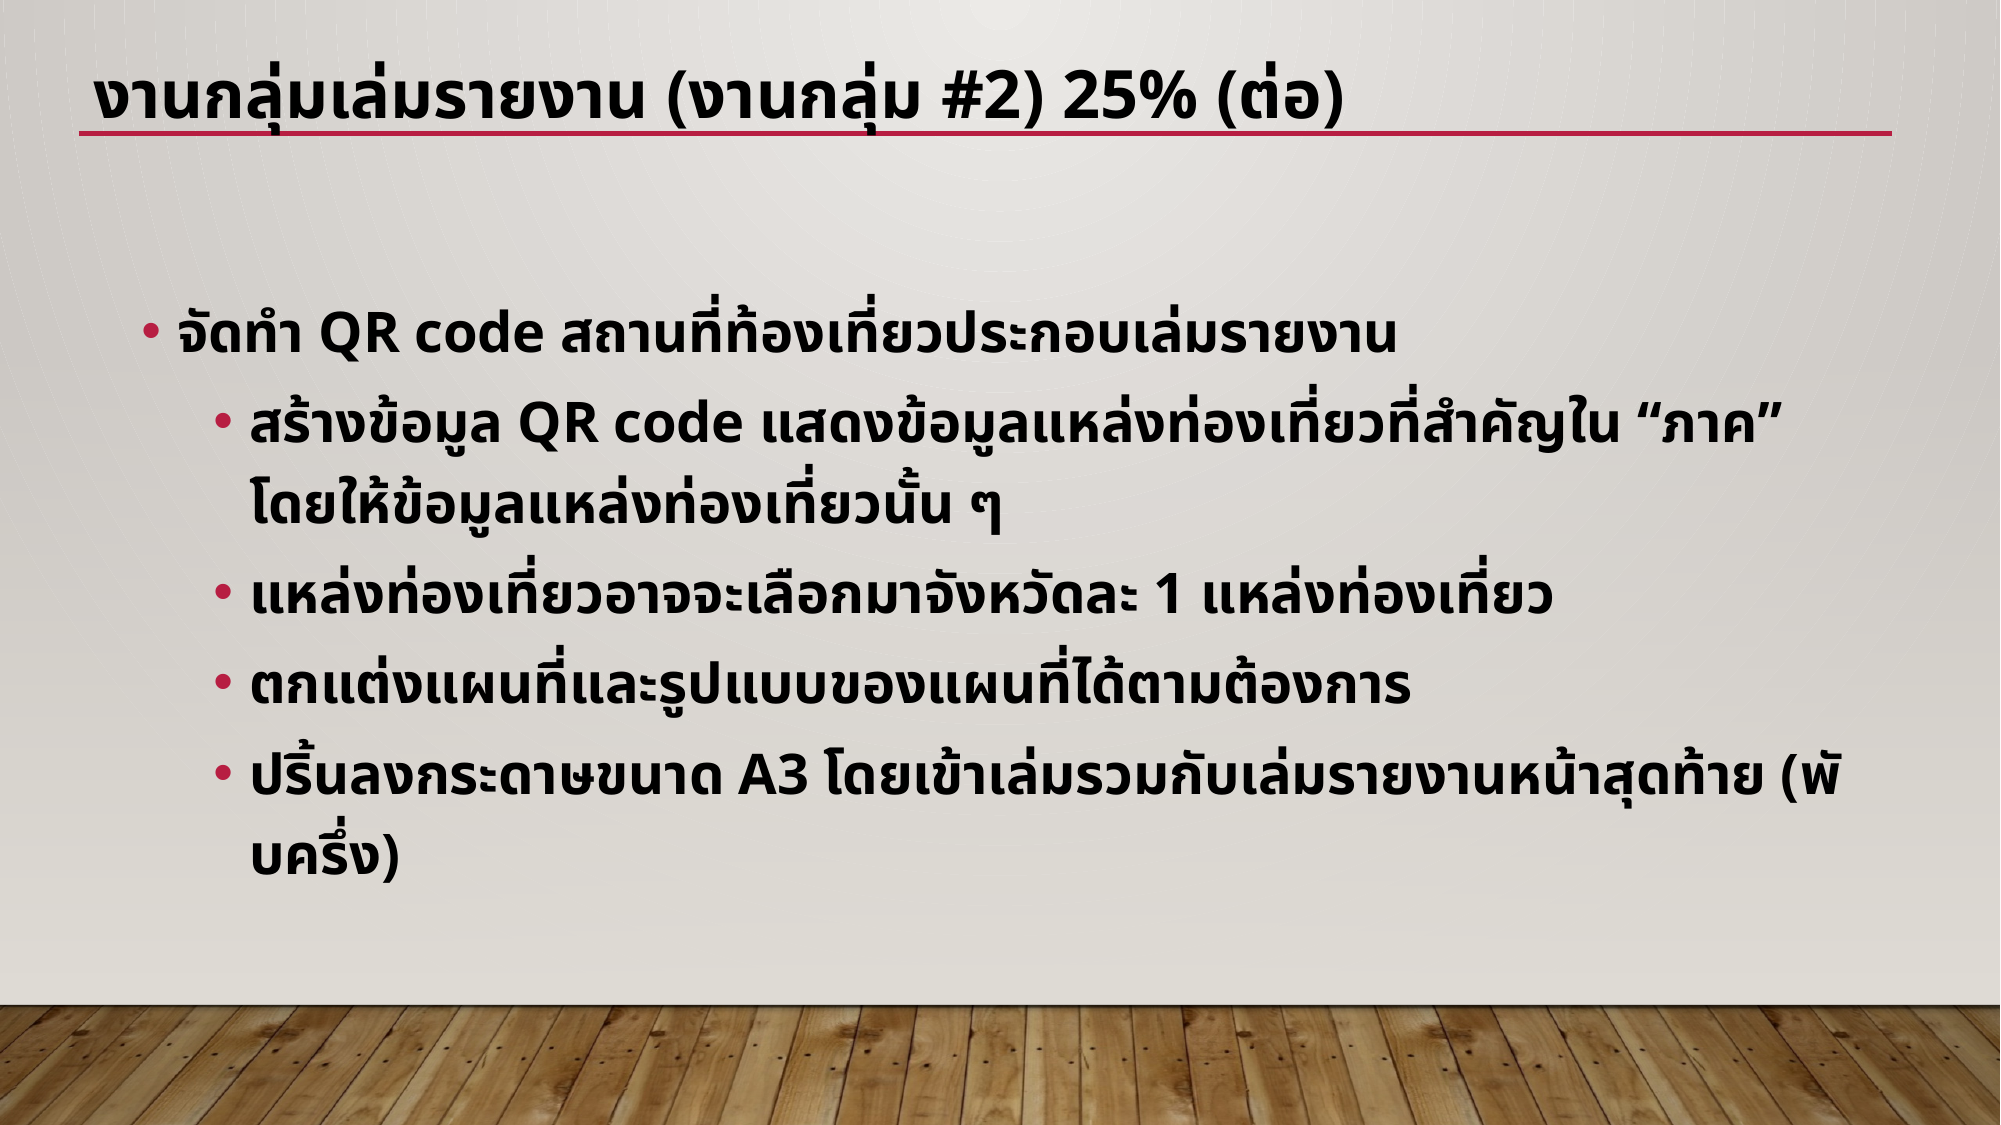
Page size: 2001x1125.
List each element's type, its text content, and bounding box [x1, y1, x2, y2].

title งานกลุ่มเล่มรายงาน (งานกลุ่ม #2) 25% (ต่อ) [78, 54, 1921, 227]
picture [0, 1005, 2000, 1125]
list จัดทำ QR code สถานที่ท้องเที่ยวประกอบเล่มรายงาน สร้างข้อมูล QR code แสดงข้อมูลแหล่งท่องเที่ยวที่สำคัญใน “ภาค” โดยให้ข้อมูลแหล่งท่องเที่ยวนั้น ๆ แหล่งท่องเที่ยวอาจจะเลือกมาจังหวัดละ 1 แหล่งท่องเที่ยว ตกแต่งแผนที่และรูปแบบของแผนที่ได้ตามต้องการ ปริ้นลงกระดาษขนาด A3 โดยเข้าเล่มรวมกับเล่มรายงานหน้าสุดท้าย (พับครึ่ง) [126, 275, 1873, 898]
